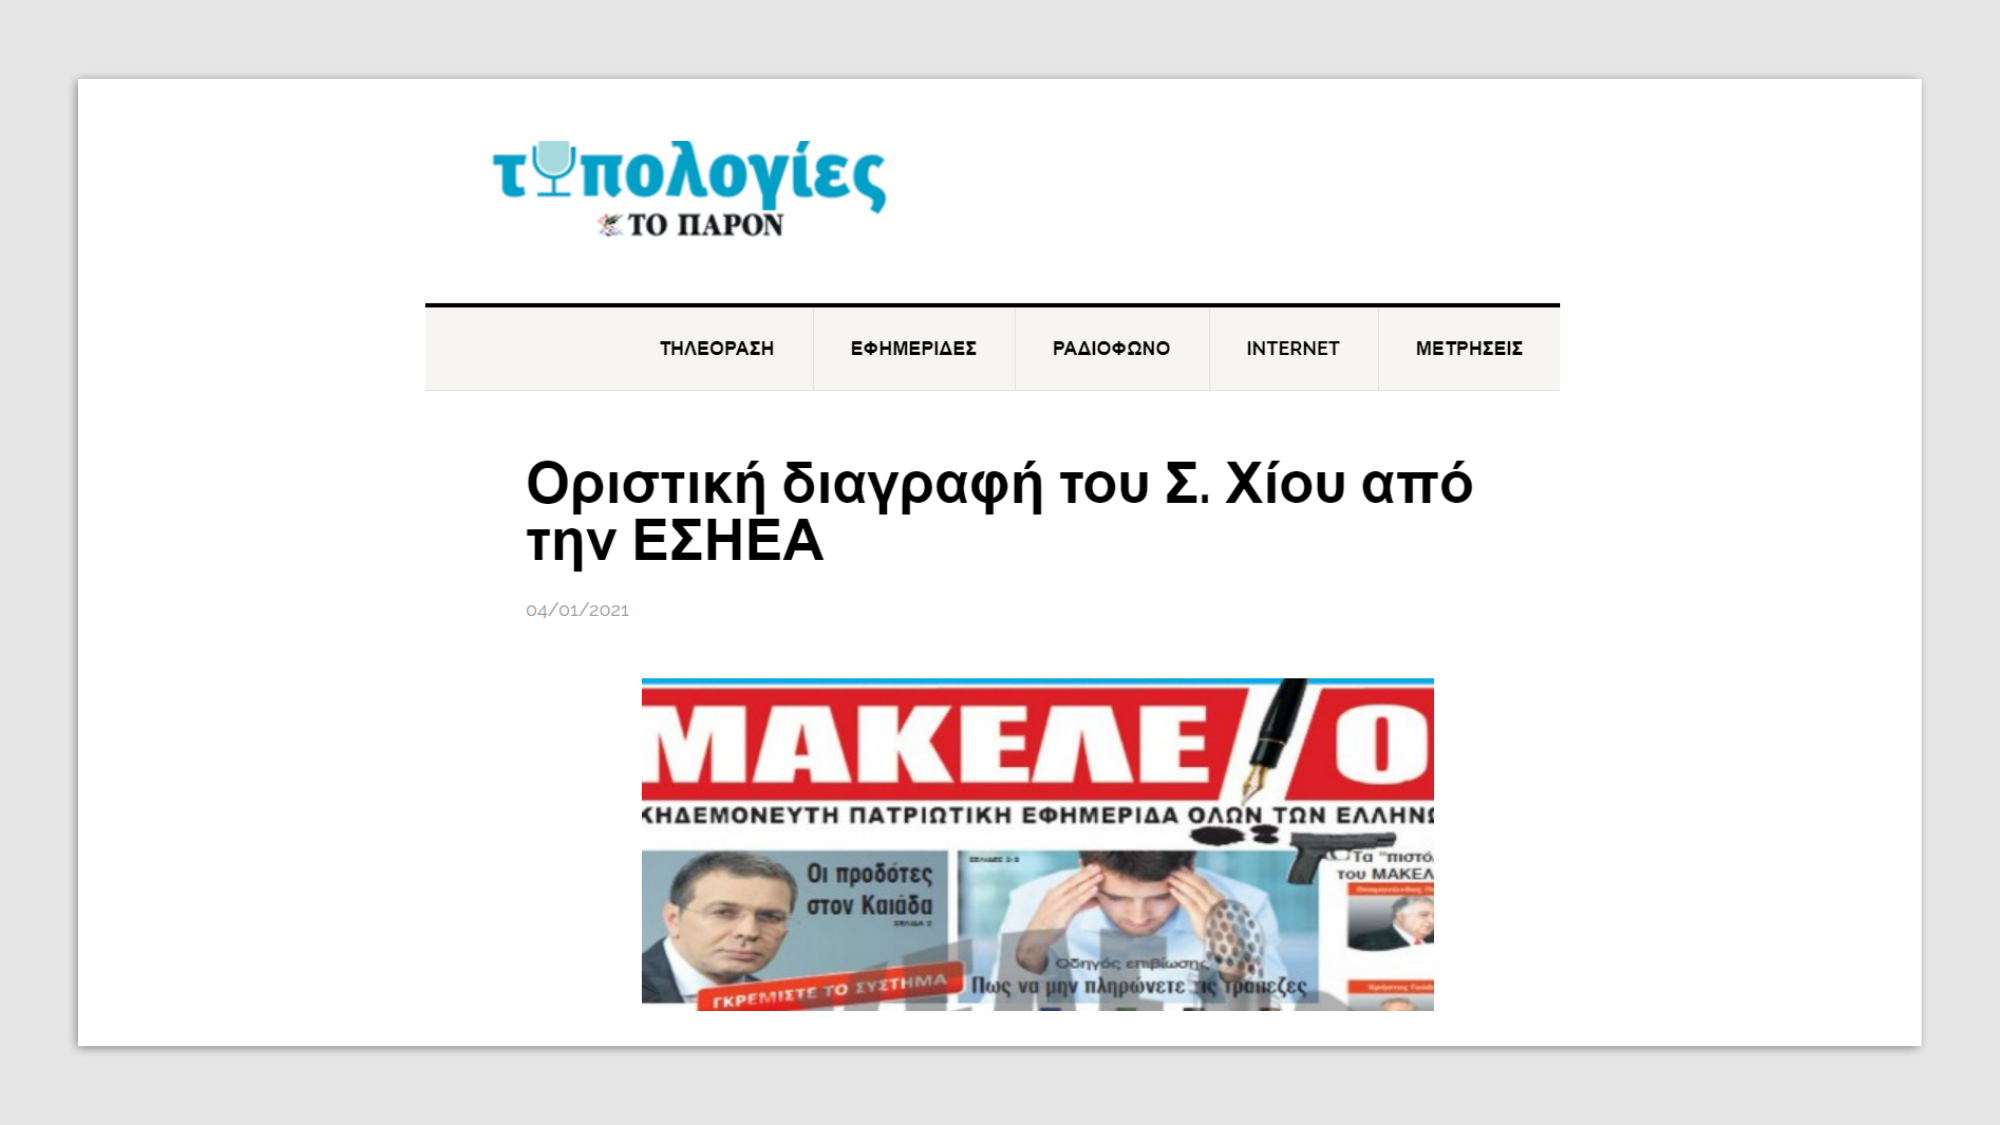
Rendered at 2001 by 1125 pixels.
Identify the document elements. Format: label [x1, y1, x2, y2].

text_box [77, 78, 1923, 1047]
text_box [0, 0, 2000, 1125]
picture [425, 141, 1561, 1011]
